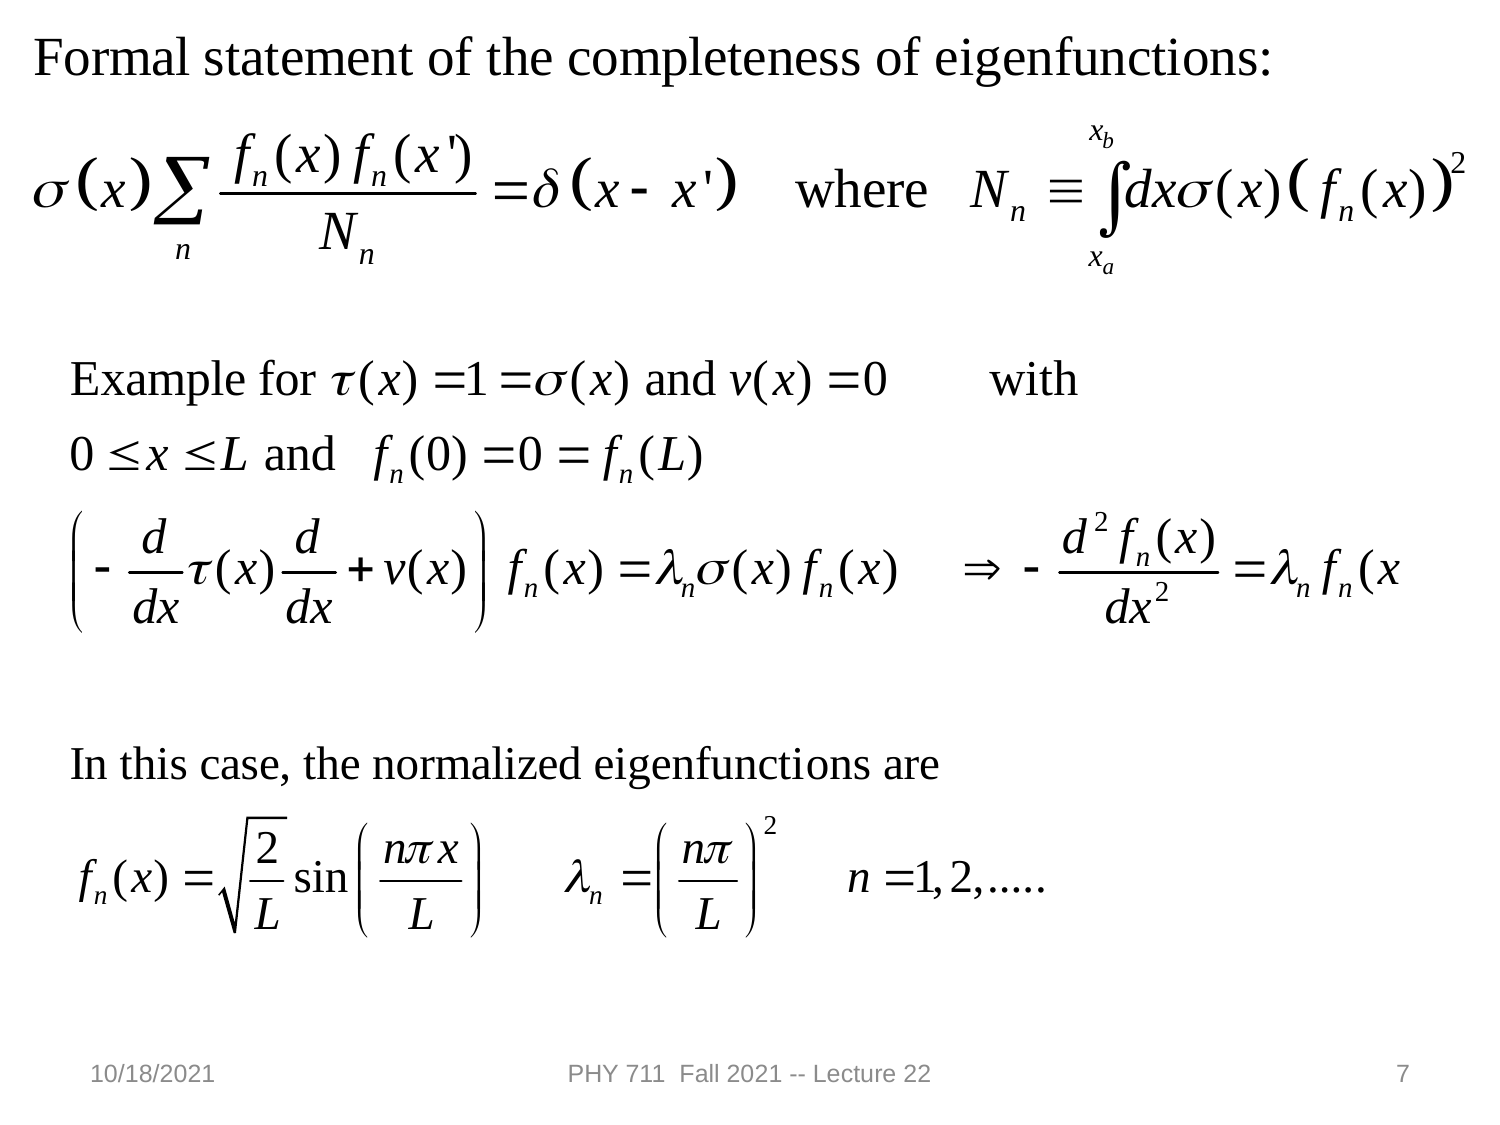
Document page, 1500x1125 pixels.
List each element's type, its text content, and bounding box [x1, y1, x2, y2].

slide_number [75, 1042, 425, 1103]
footer PHY 711 Fall 2021 -- Lecture 22 [512, 1042, 988, 1103]
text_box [62, 348, 1410, 643]
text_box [62, 735, 1051, 949]
slide_number 7 [1074, 1042, 1425, 1103]
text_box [28, 28, 1472, 284]
